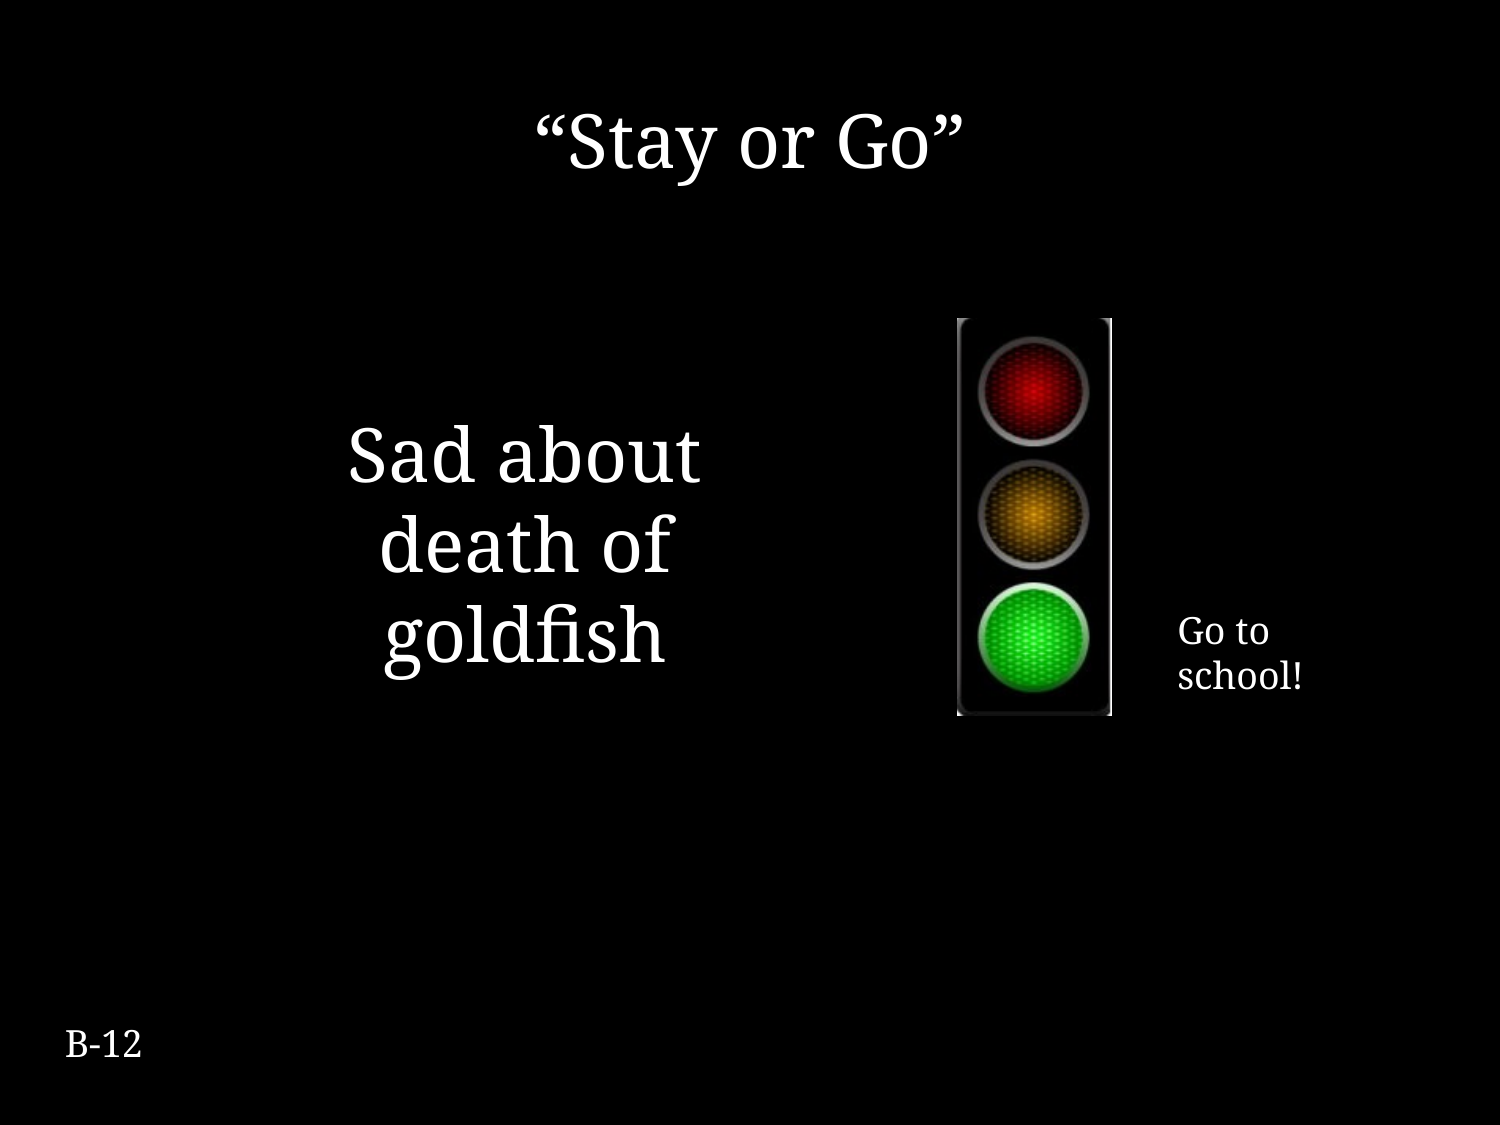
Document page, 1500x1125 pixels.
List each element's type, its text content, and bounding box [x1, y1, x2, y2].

text_box Sad about death of goldfish [237, 399, 813, 775]
text_box Go to school! [1162, 599, 1413, 705]
title “Stay or Go” [75, 45, 1425, 233]
picture [957, 318, 1112, 716]
text_box B-12 [50, 1012, 175, 1073]
